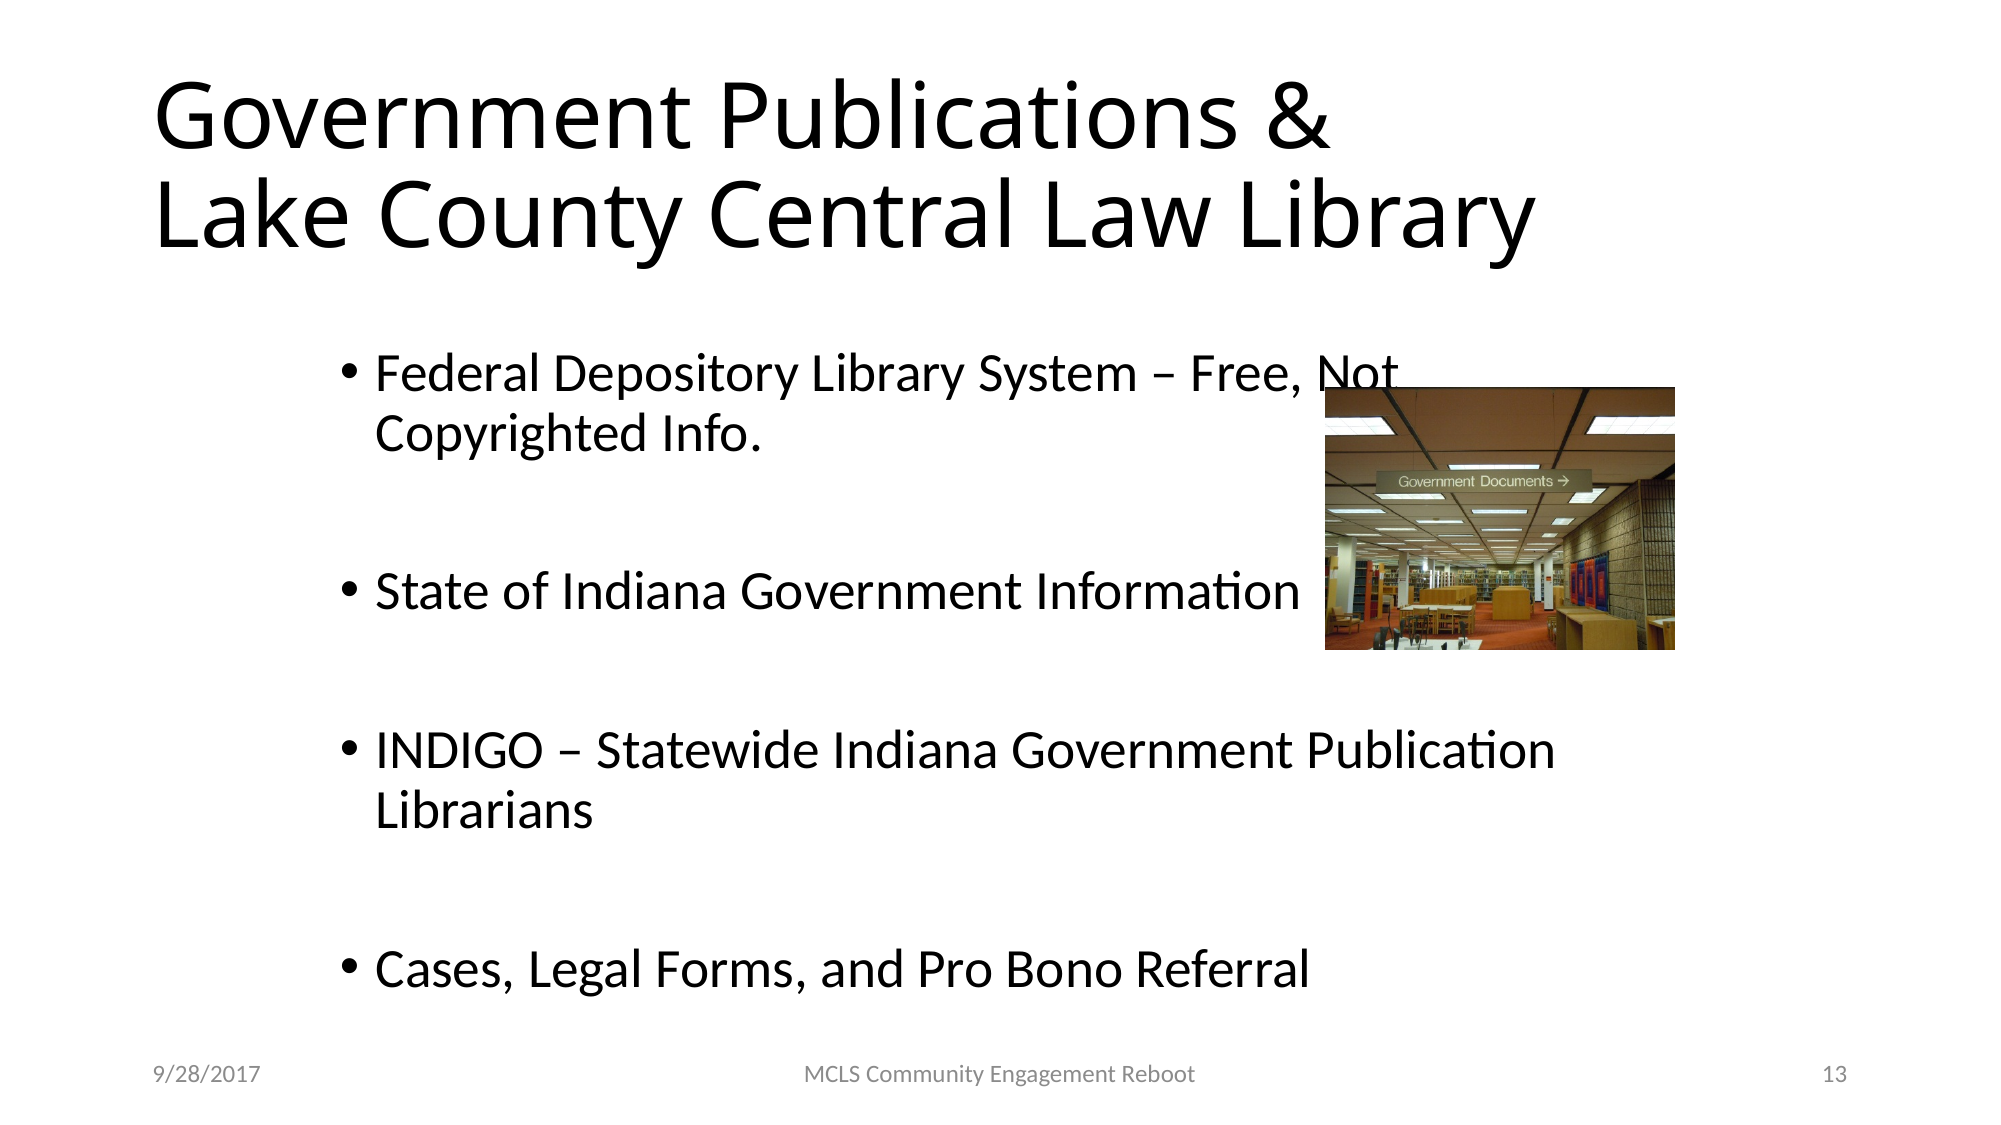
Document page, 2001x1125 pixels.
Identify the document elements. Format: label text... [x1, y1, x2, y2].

picture [1324, 387, 1676, 650]
footer MCLS Community Engagement Reboot [662, 1042, 1338, 1103]
slide_number 13 [1412, 1042, 1863, 1103]
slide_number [137, 1042, 588, 1103]
list Federal Depository Library System – Free, Not Copyrighted Info. State of Indiana Government Information INDIGO – Statewide Indiana Government Publication Librarians Cases, Legal Forms, and Pro Bono Referral [324, 249, 1675, 1013]
title Government Publications & Lake County Central Law Library [137, 59, 1863, 278]
